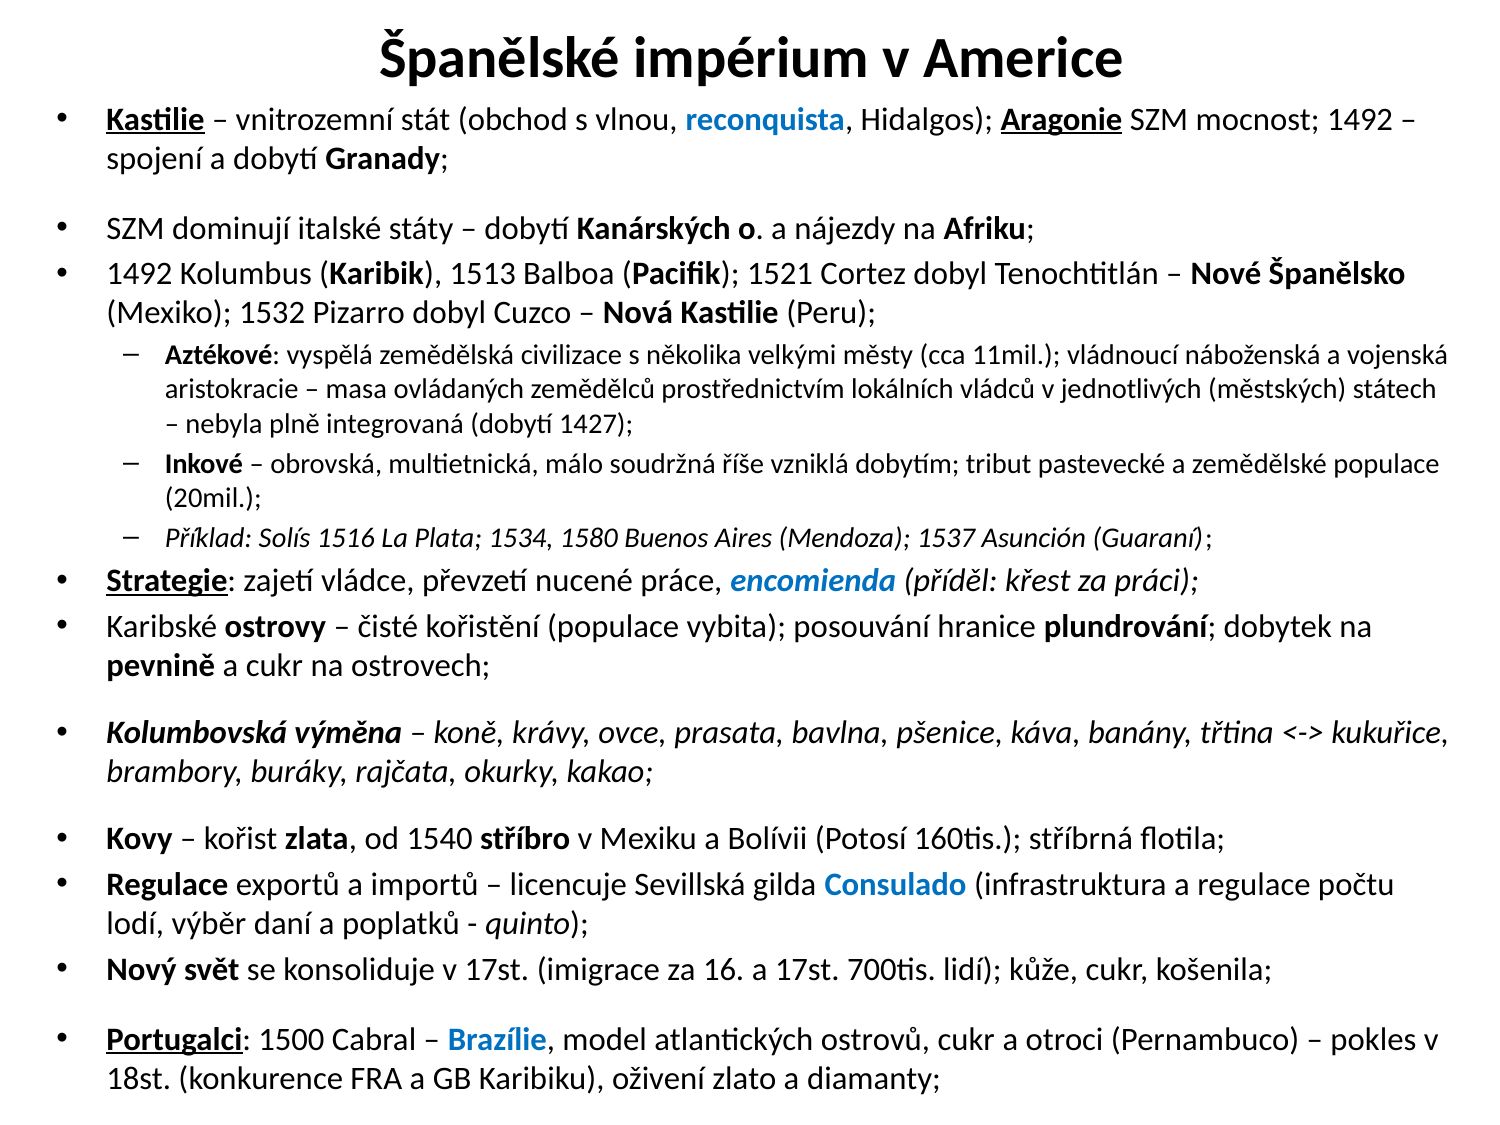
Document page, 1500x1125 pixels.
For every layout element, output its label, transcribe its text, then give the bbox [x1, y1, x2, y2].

title Španělské impérium v Americe [76, 0, 1427, 90]
list Kastilie – vnitrozemní stát (obchod s vlnou, reconquista, Hidalgos); Aragonie SZM mocnost; 1492 – spojení a dobytí Granady; SZM dominují italské státy – dobytí Kanárských o. a nájezdy na Afriku; 1492 Kolumbus (Karibik), 1513 Balboa (Pacifik); 1521 Cortez dobyl Tenochtitlán – Nové Španělsko (Mexiko); 1532 Pizarro dobyl Cuzco – Nová Kastilie (Peru); Aztékové: vyspělá zemědělská civilizace s několika velkými městy (cca 11mil.); vládnoucí náboženská a vojenská aristokracie – masa ovládaných zemědělců prostřednictvím lokálních vládců v jednotlivých (městských) státech – nebyla plně integrovaná (dobytí 1427); Inkové – obrovská, multietnická, málo soudržná říše vzniklá dobytím; tribut pastevecké a zemědělské populace (20mil.); Příklad: Solís 1516 La Plata; 1534, 1580 Buenos Aires (Mendoza); 1537 Asunción (Guaraní); Strategie: zajetí vládce, převzetí nucené práce, encomienda (příděl: křest za práci); Karibské ostrovy – čisté kořistění (populace vybita); posouvání hranice plundrování; dobytek na pevnině a cukr na ostrovech; Kolumbovská výměna – koně, krávy, ovce, prasata, bavlna, pšenice, káva, banány, třtina <-> kukuřice, brambory, buráky, rajčata, okurky, kakao; Kovy – kořist zlata, od 1540 stříbro v Mexiku a Bolívii (Potosí 160tis.); stříbrná flotila; Regulace exportů a importů – licencuje Sevillská gilda Consulado (infrastruktura a regulace počtu lodí, výběr daní a poplatků - quinto); Nový svět se konsoliduje v 17st. (imigrace za 16. a 17st. 700tis. lidí); kůže, cukr, košenila; Portugalci: 1500 Cabral – Brazílie, model atlantických ostrovů, cukr a otroci (Pernambuco) – pokles v 18st. (konkurence FRA a GB Karibiku), oživení zlato a diamanty; [41, 90, 1471, 1106]
